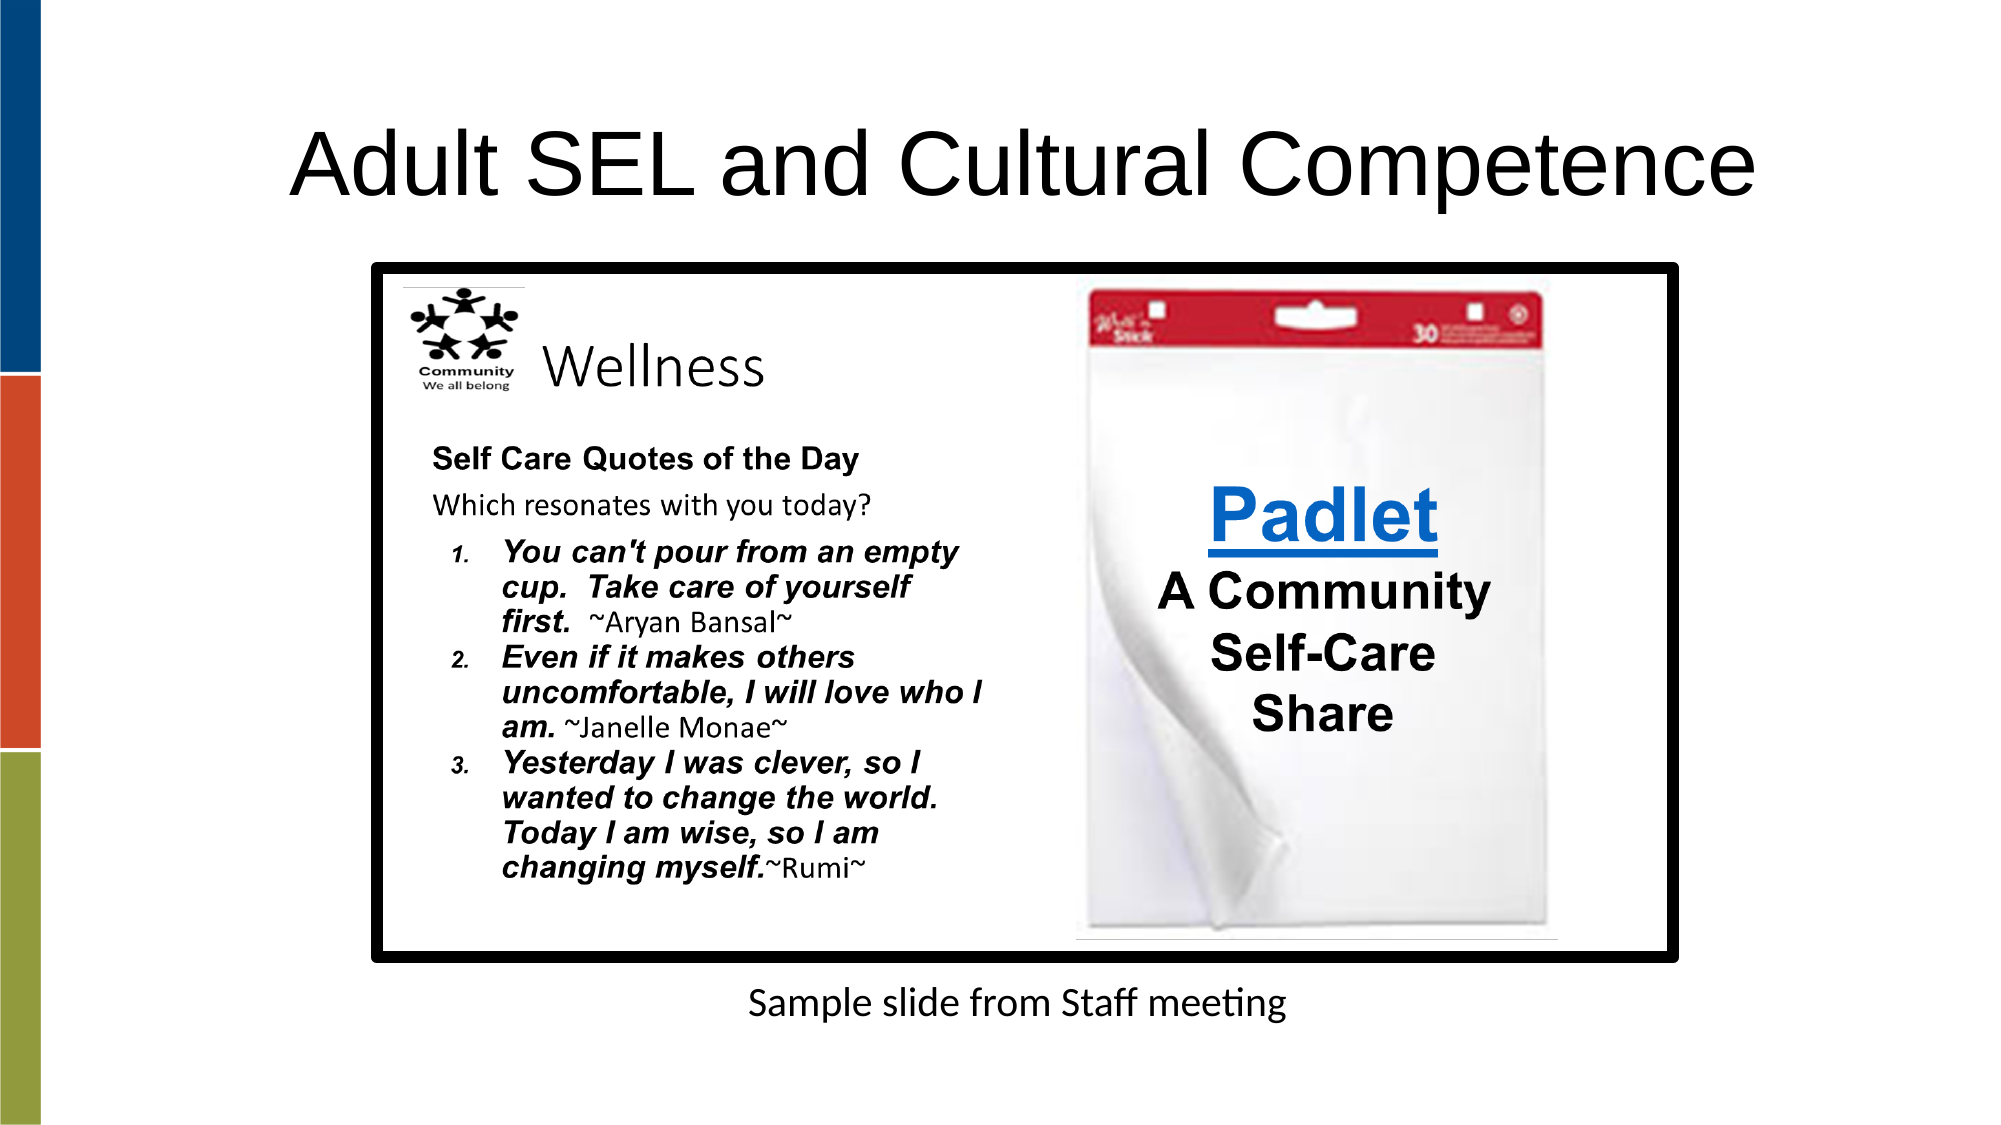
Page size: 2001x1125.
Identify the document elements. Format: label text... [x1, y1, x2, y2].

picture [1, 0, 40, 1124]
picture [382, 274, 1668, 952]
text_box Adult SEL and Cultural Competence [162, 56, 1888, 275]
text_box Sample slide from Staff meeting [733, 972, 1303, 1033]
